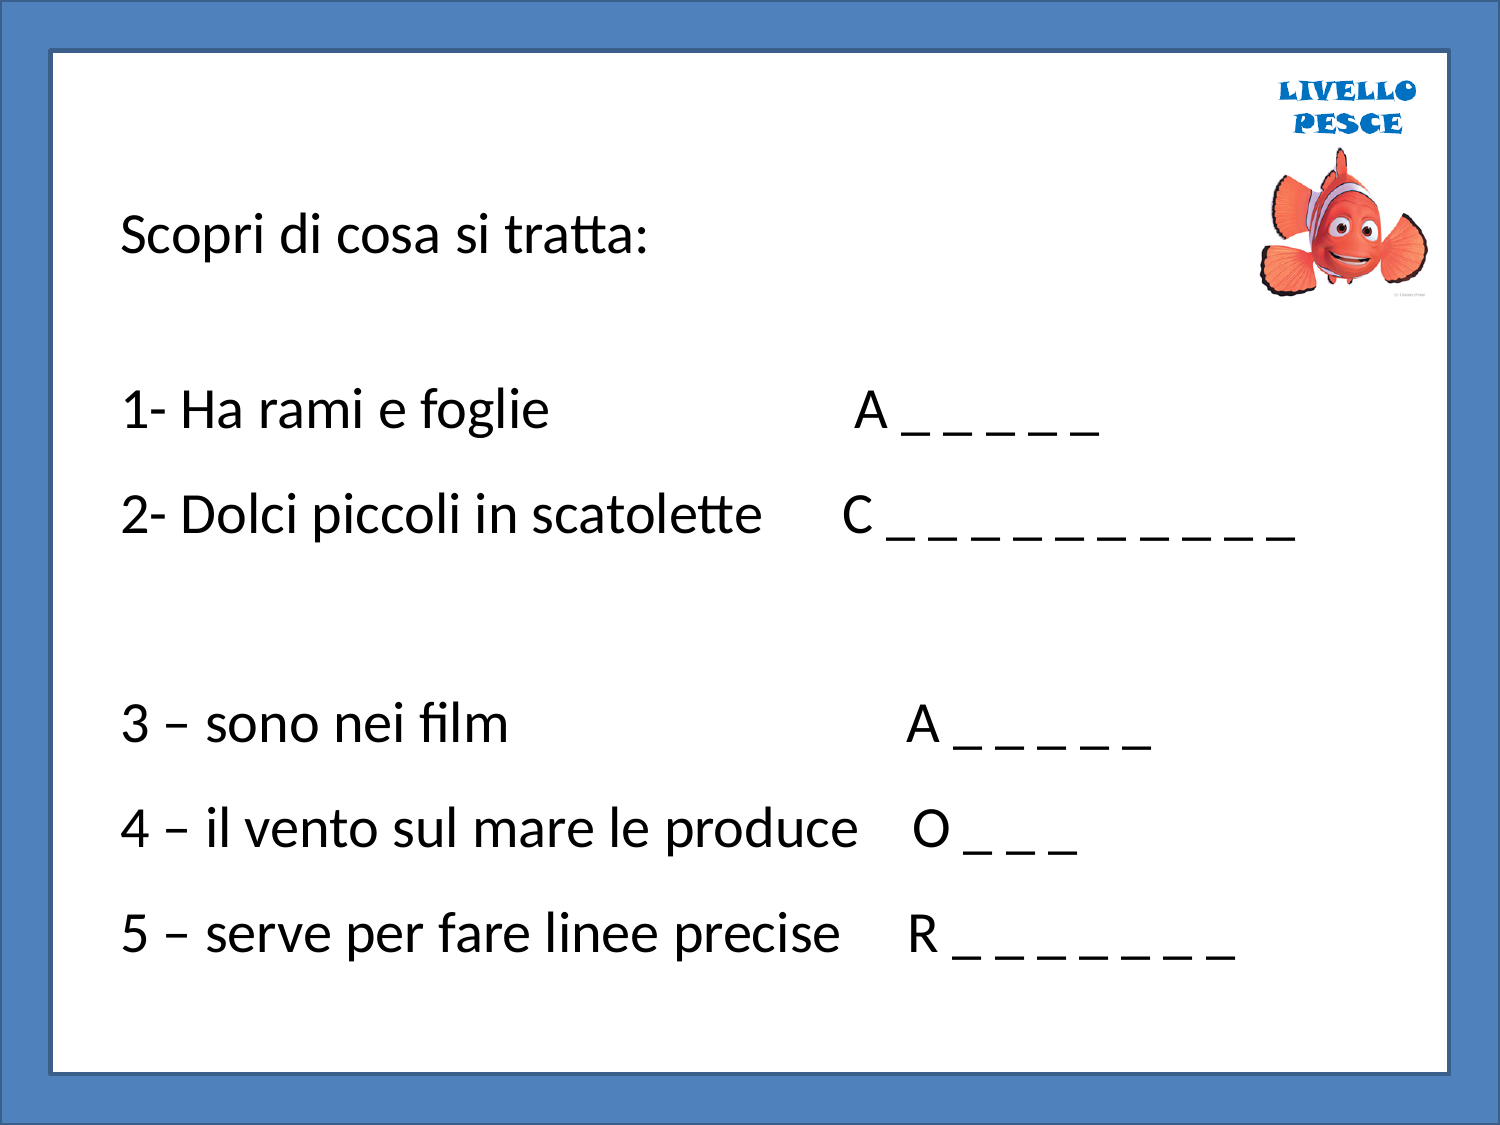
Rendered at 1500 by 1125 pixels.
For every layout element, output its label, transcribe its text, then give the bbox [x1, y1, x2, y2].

text_box [0, 0, 1500, 1125]
picture [1241, 58, 1442, 304]
text_box Scopri di cosa si tratta: 1- Ha rami e foglie A _ _ _ _ _ 2- Dolci piccoli in scatolette C _ _ _ _ _ _ _ _ _ _ 3 – sono nei film A _ _ _ _ _ 4 – il vento sul mare le produce O _ _ _ 5 – serve per fare linee precise R _ _ _ _ _ _ _ [105, 187, 1325, 1062]
